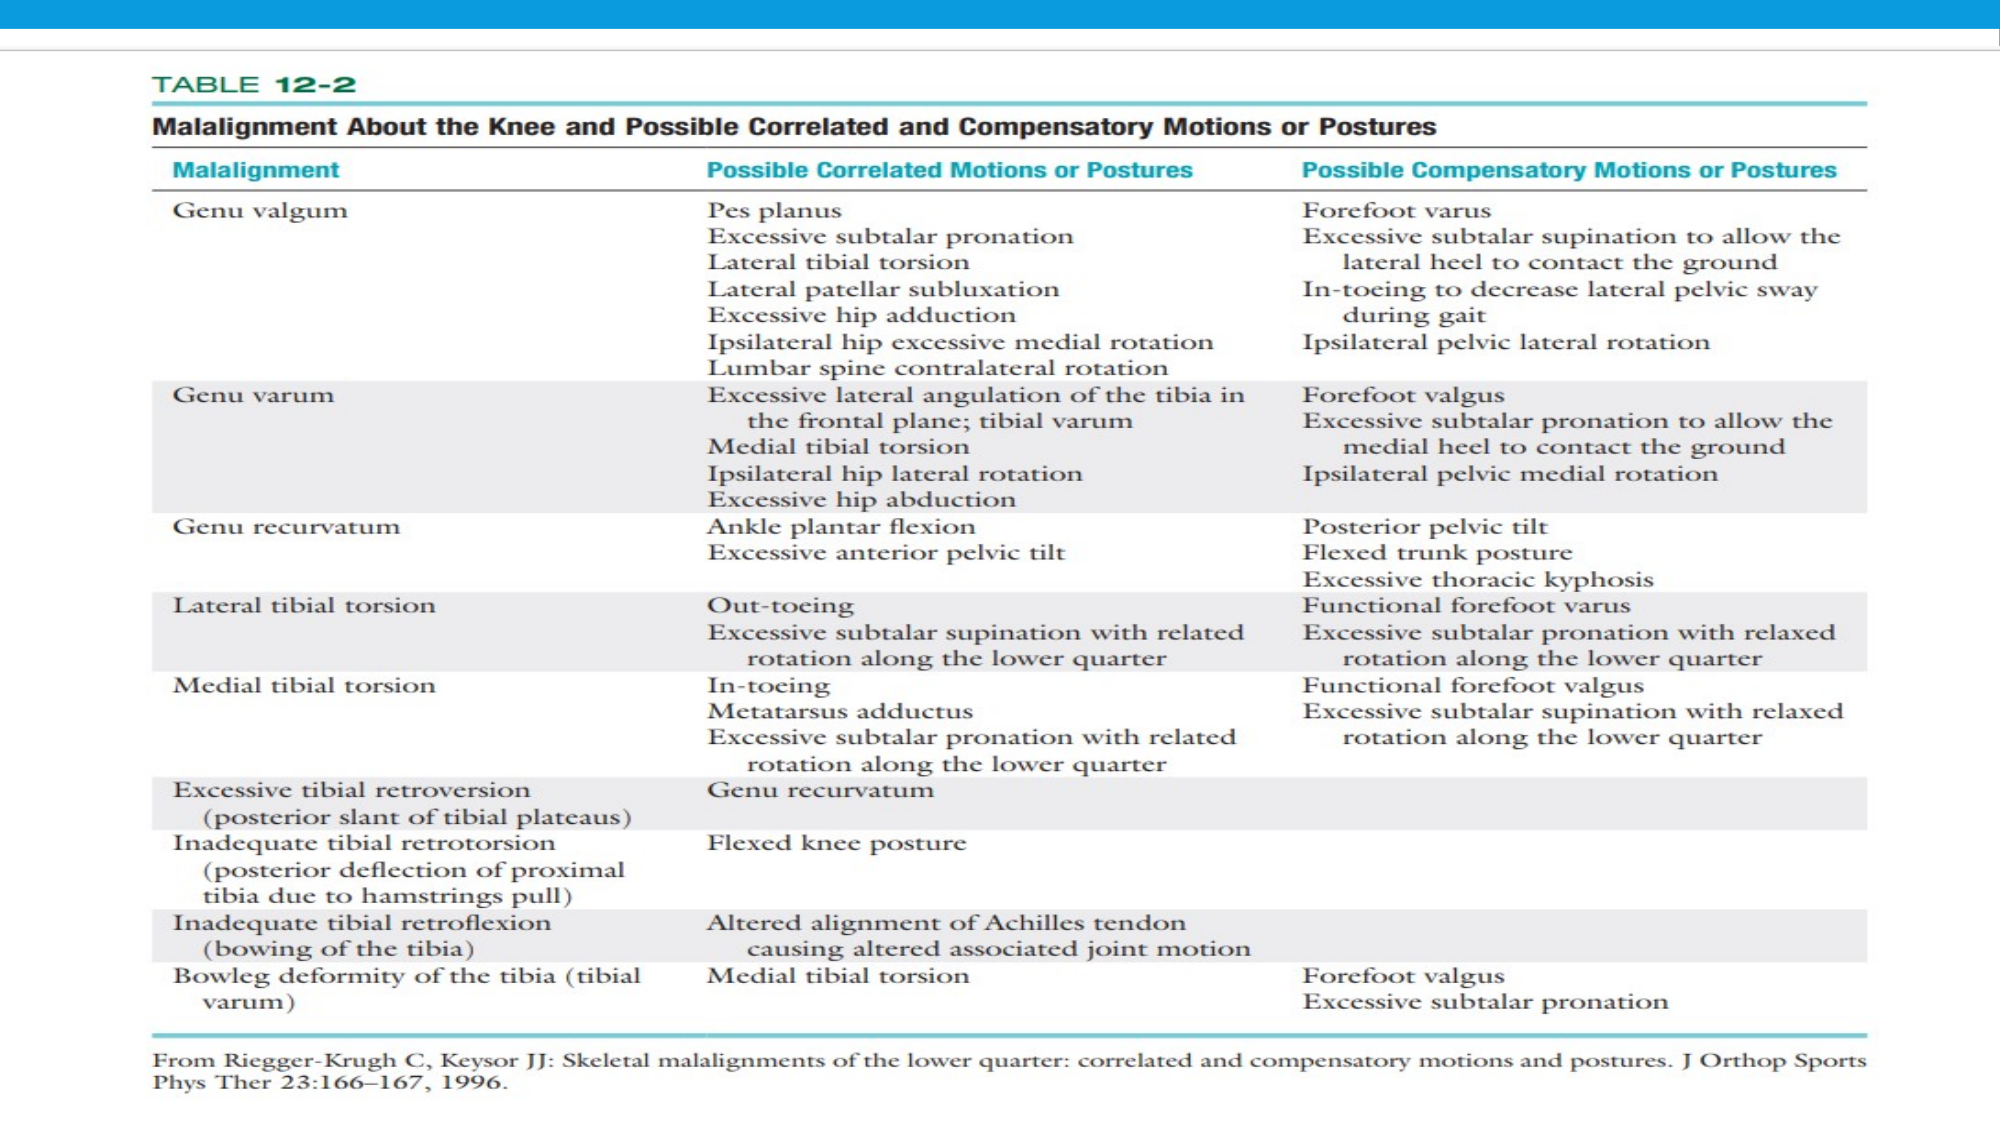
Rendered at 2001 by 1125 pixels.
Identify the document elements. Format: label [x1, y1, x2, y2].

list [0, 46, 2000, 1125]
